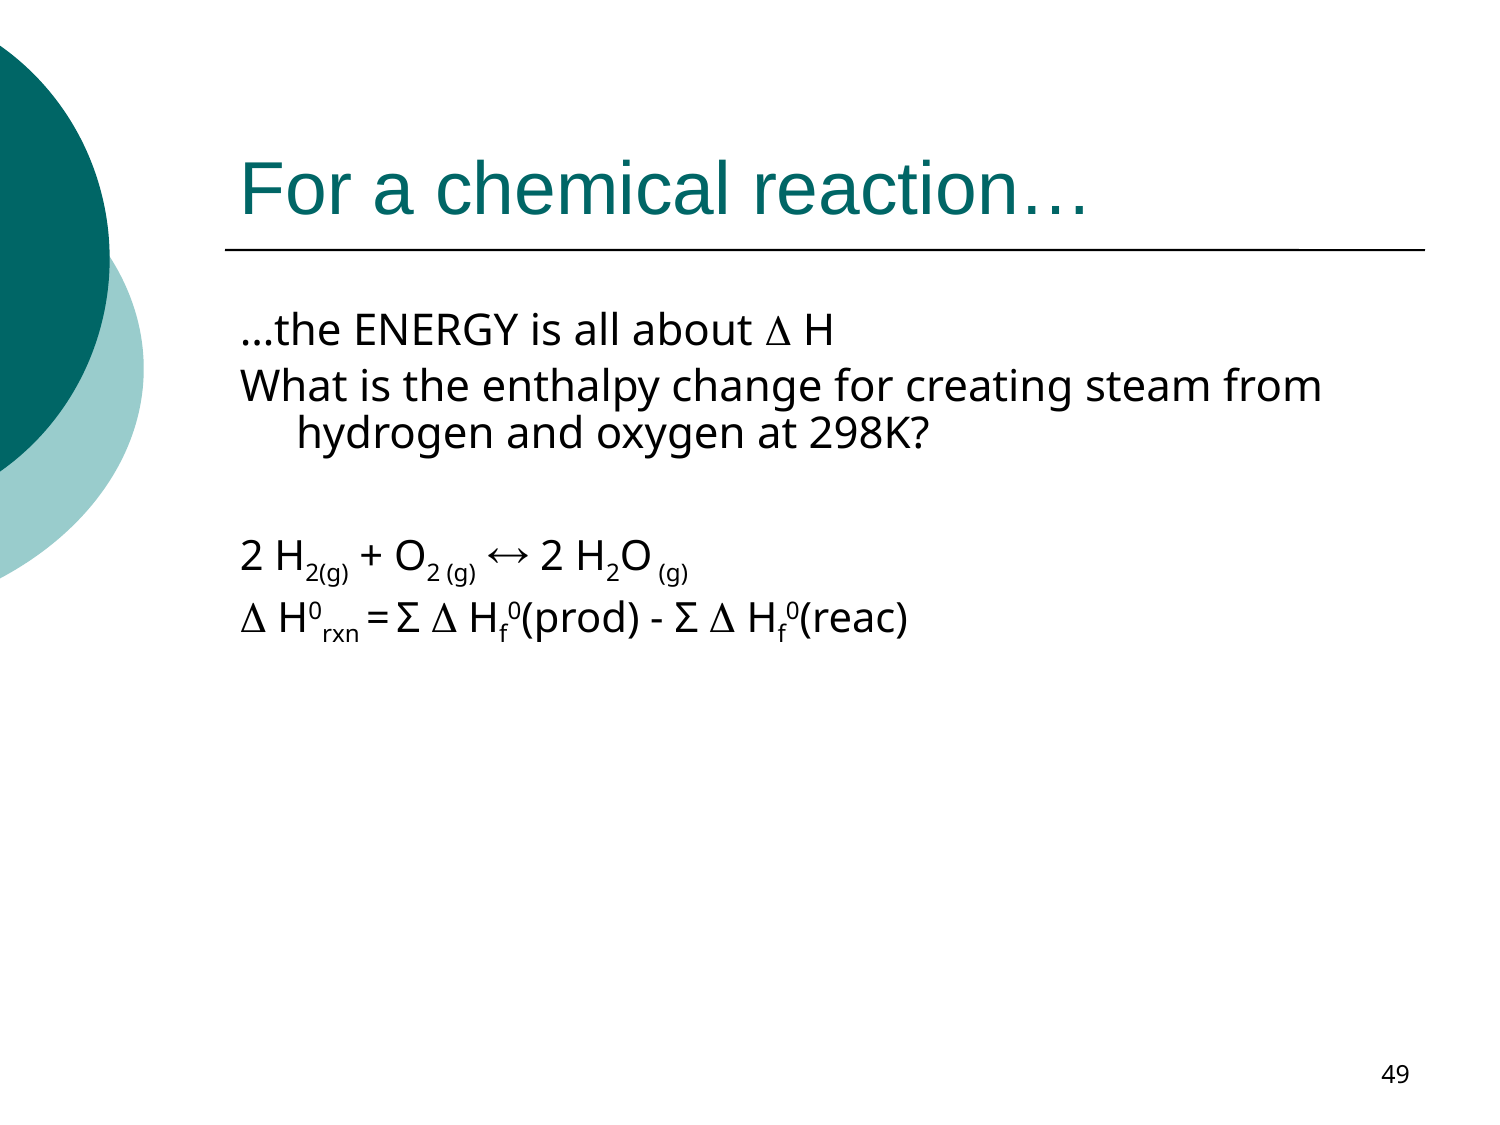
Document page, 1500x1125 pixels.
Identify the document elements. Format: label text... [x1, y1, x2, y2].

list …the ENERGY is all about  H What is the enthalpy change for creating steam from hydrogen and oxygen at 298K? 2 H2(g) + O2 (g)  2 H2O (g)  H0rxn = Σ  Hf0(prod) - Σ  Hf0(reac) [224, 299, 1425, 975]
title For a chemical reaction… [224, 49, 1425, 237]
slide_number 49 [1074, 1025, 1425, 1100]
